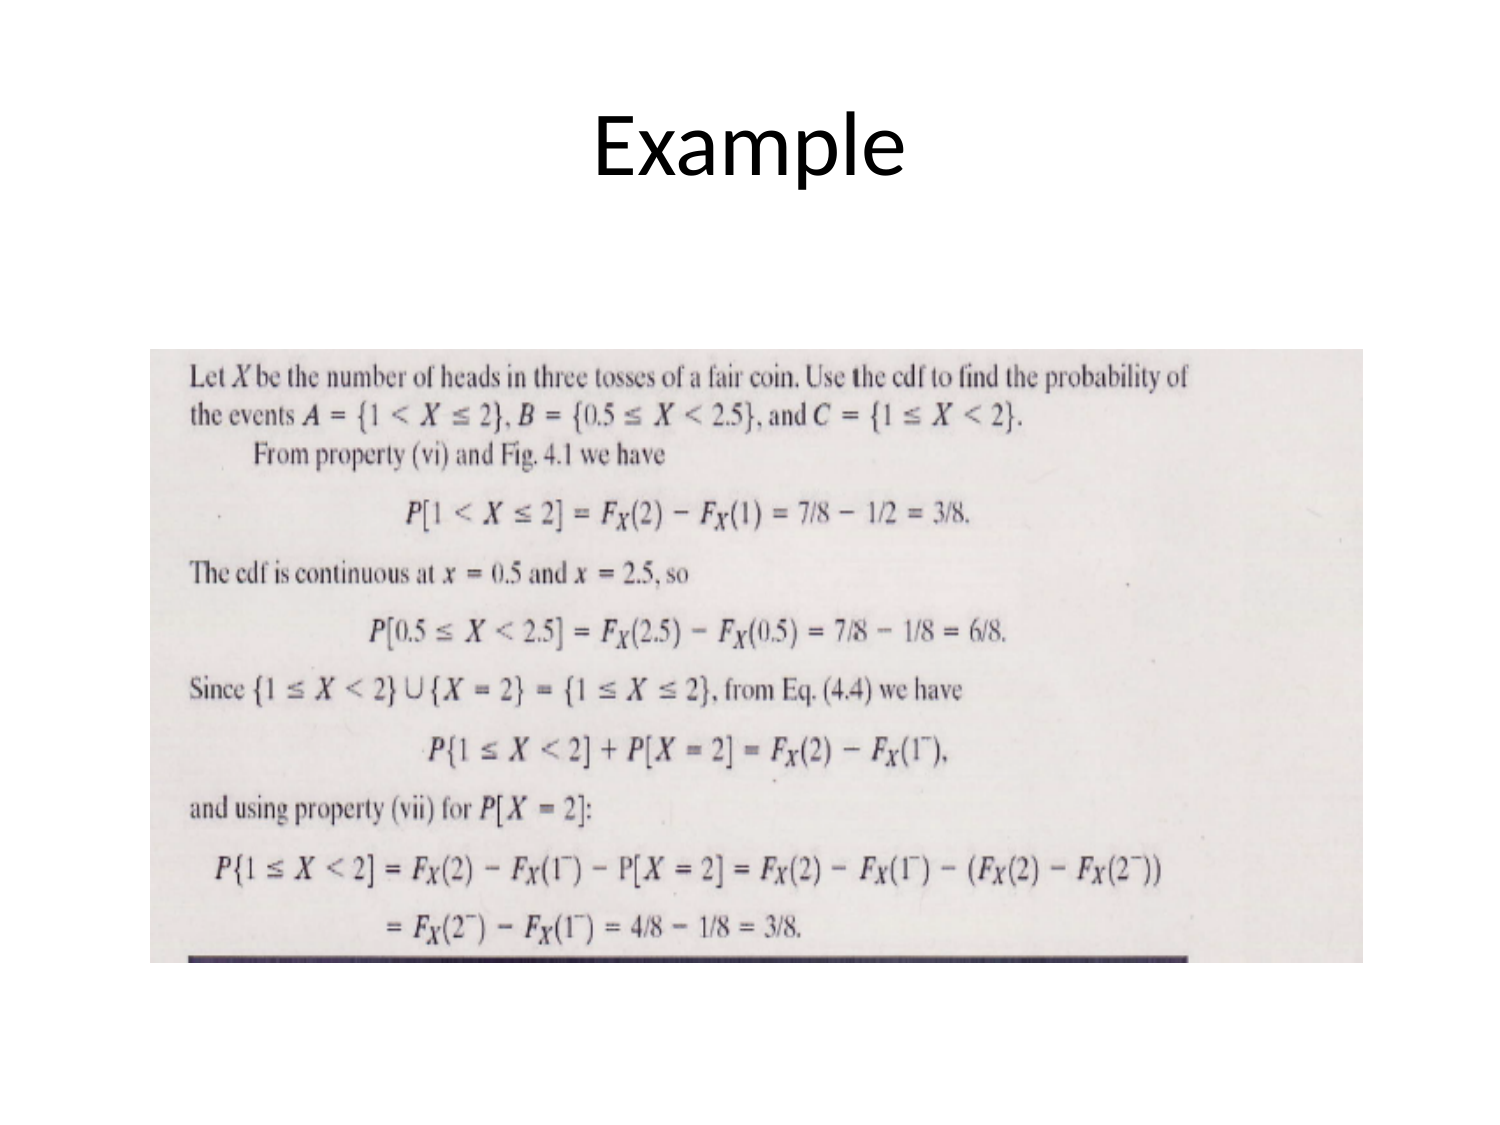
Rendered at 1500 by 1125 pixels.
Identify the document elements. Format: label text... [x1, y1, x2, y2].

title Example [75, 45, 1425, 233]
picture [149, 349, 1363, 963]
